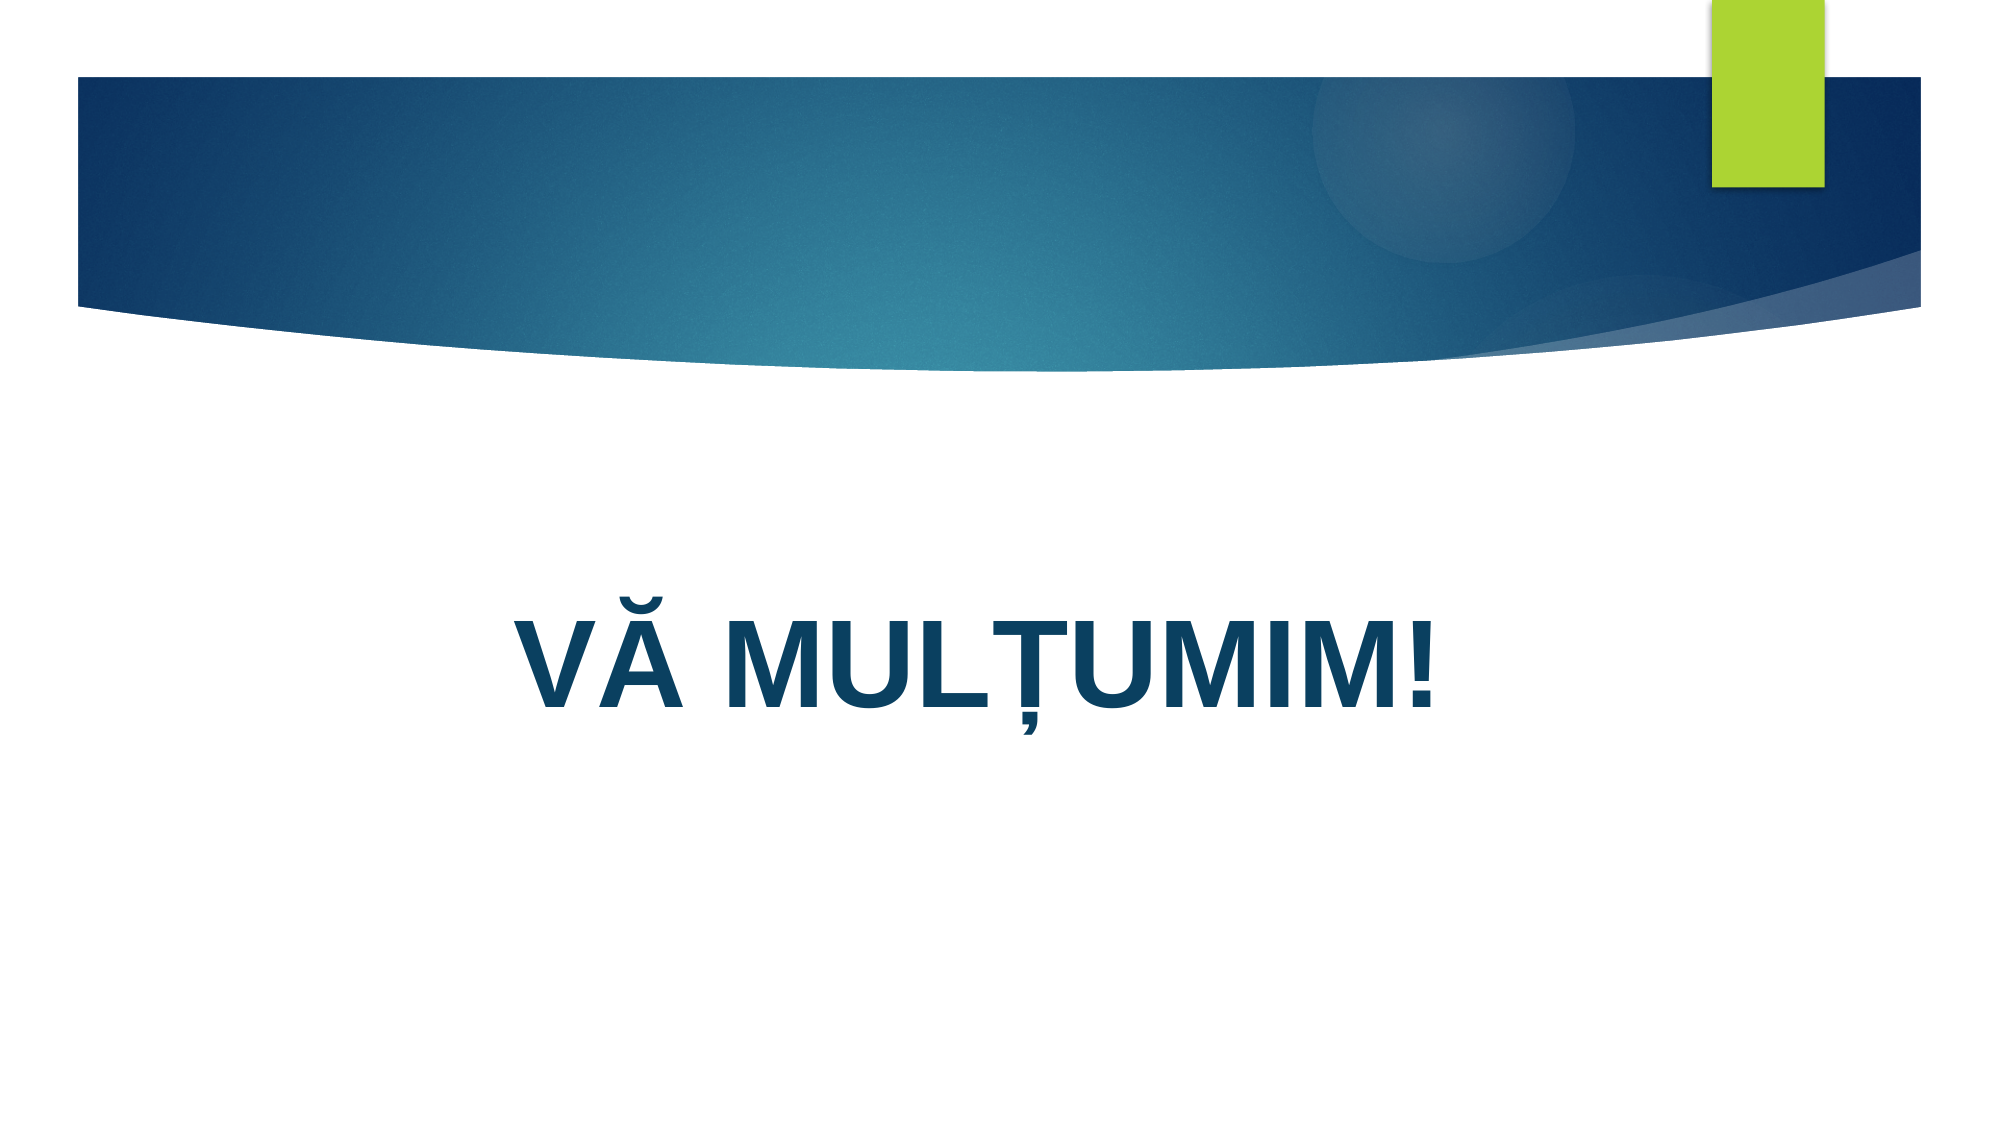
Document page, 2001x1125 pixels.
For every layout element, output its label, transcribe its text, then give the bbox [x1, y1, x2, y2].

title VĂ MULȚUMIM! [498, 513, 2000, 801]
